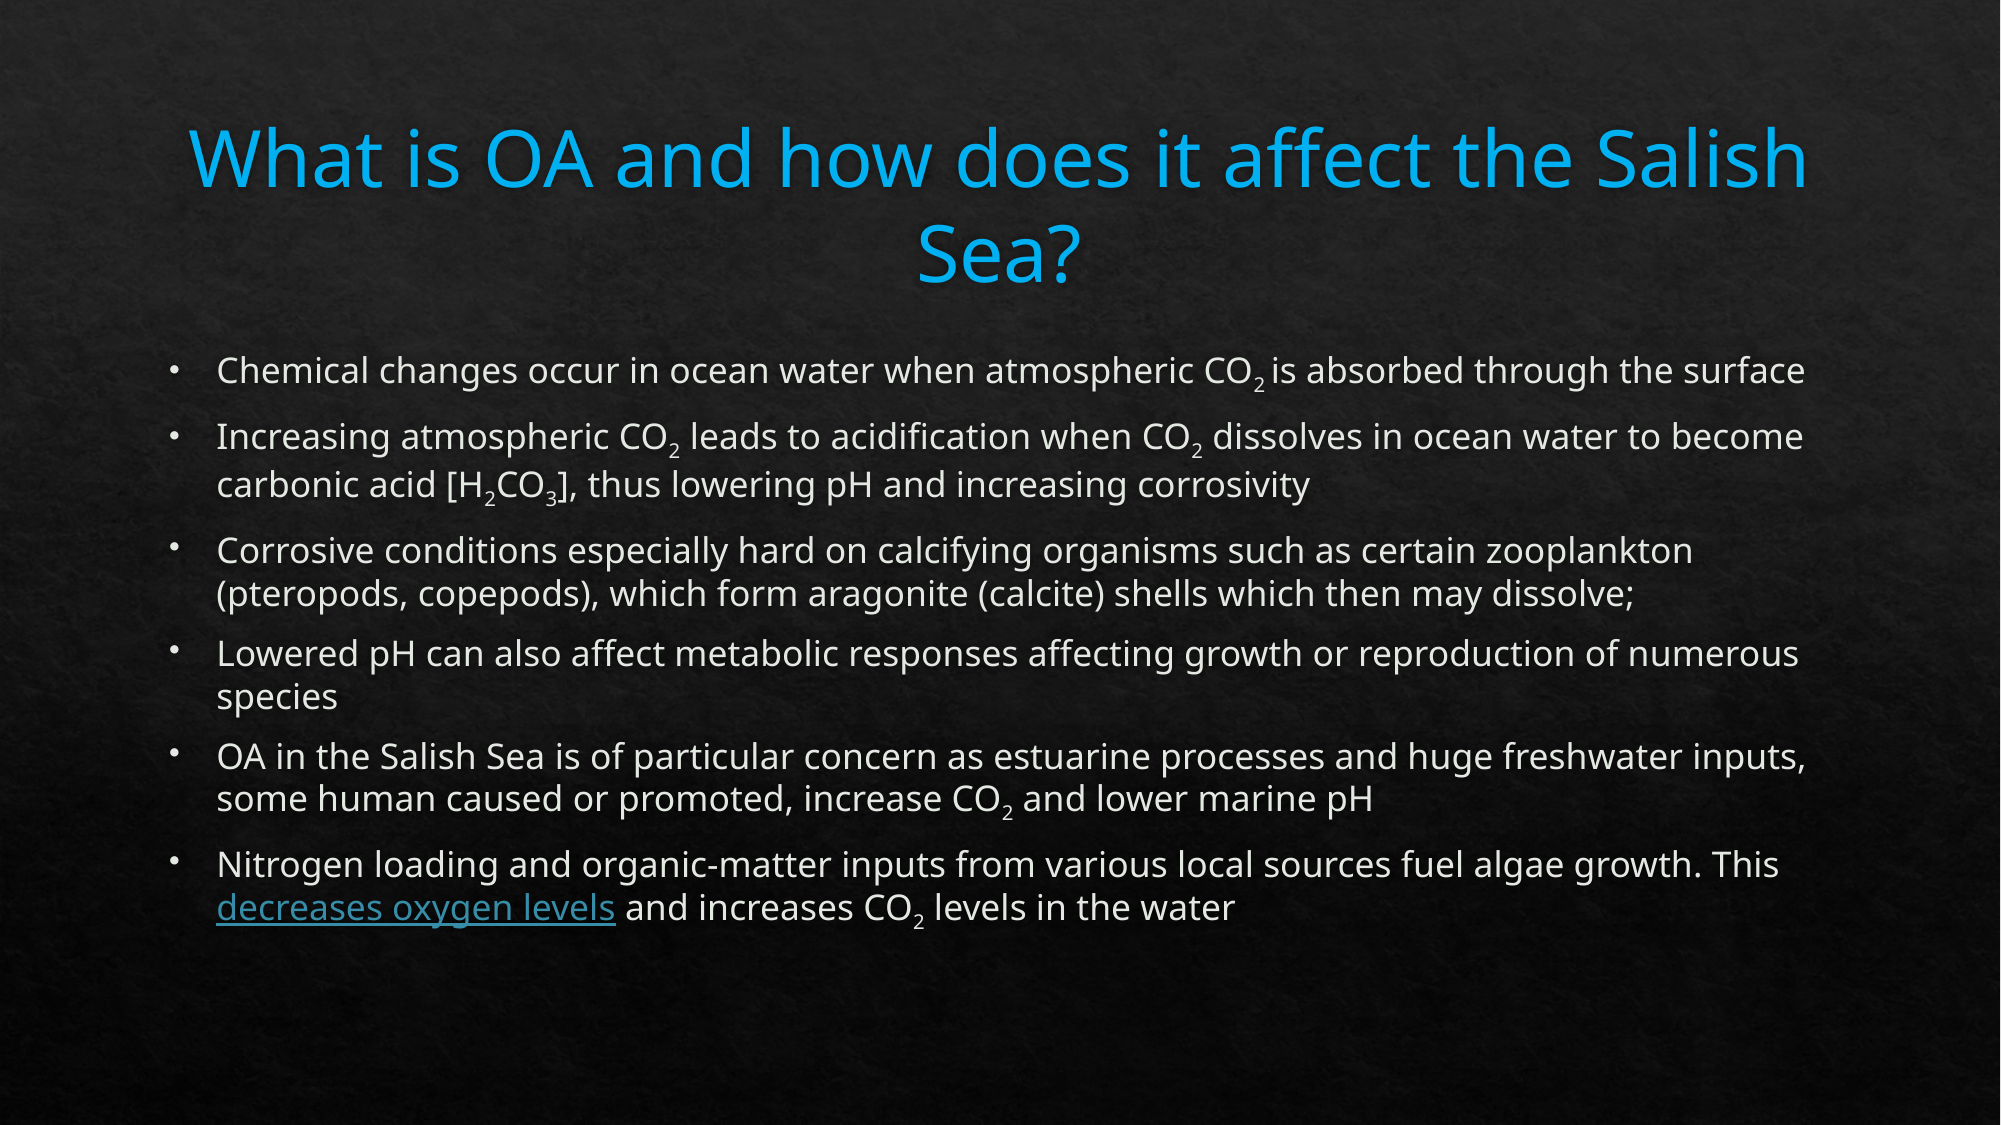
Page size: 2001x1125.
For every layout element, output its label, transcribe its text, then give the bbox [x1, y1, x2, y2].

list Chemical changes occur in ocean water when atmospheric CO2 is absorbed through the surface Increasing atmospheric CO2 leads to acidification when CO2 dissolves in ocean water to become carbonic acid [H2CO3], thus lowering pH and increasing corrosivity Corrosive conditions especially hard on calcifying organisms such as certain zooplankton (pteropods, copepods), which form aragonite (calcite) shells which then may dissolve; Lowered pH can also affect metabolic responses affecting growth or reproduction of numerous species OA in the Salish Sea is of particular concern as estuarine processes and huge freshwater inputs, some human caused or promoted, increase CO2 and lower marine pH Nitrogen loading and organic-matter inputs from various local sources fuel algae growth. This decreases oxygen levels and increases CO2 levels in the water [149, 340, 1849, 950]
title What is OA and how does it affect the Salish Sea? [149, 99, 1849, 307]
